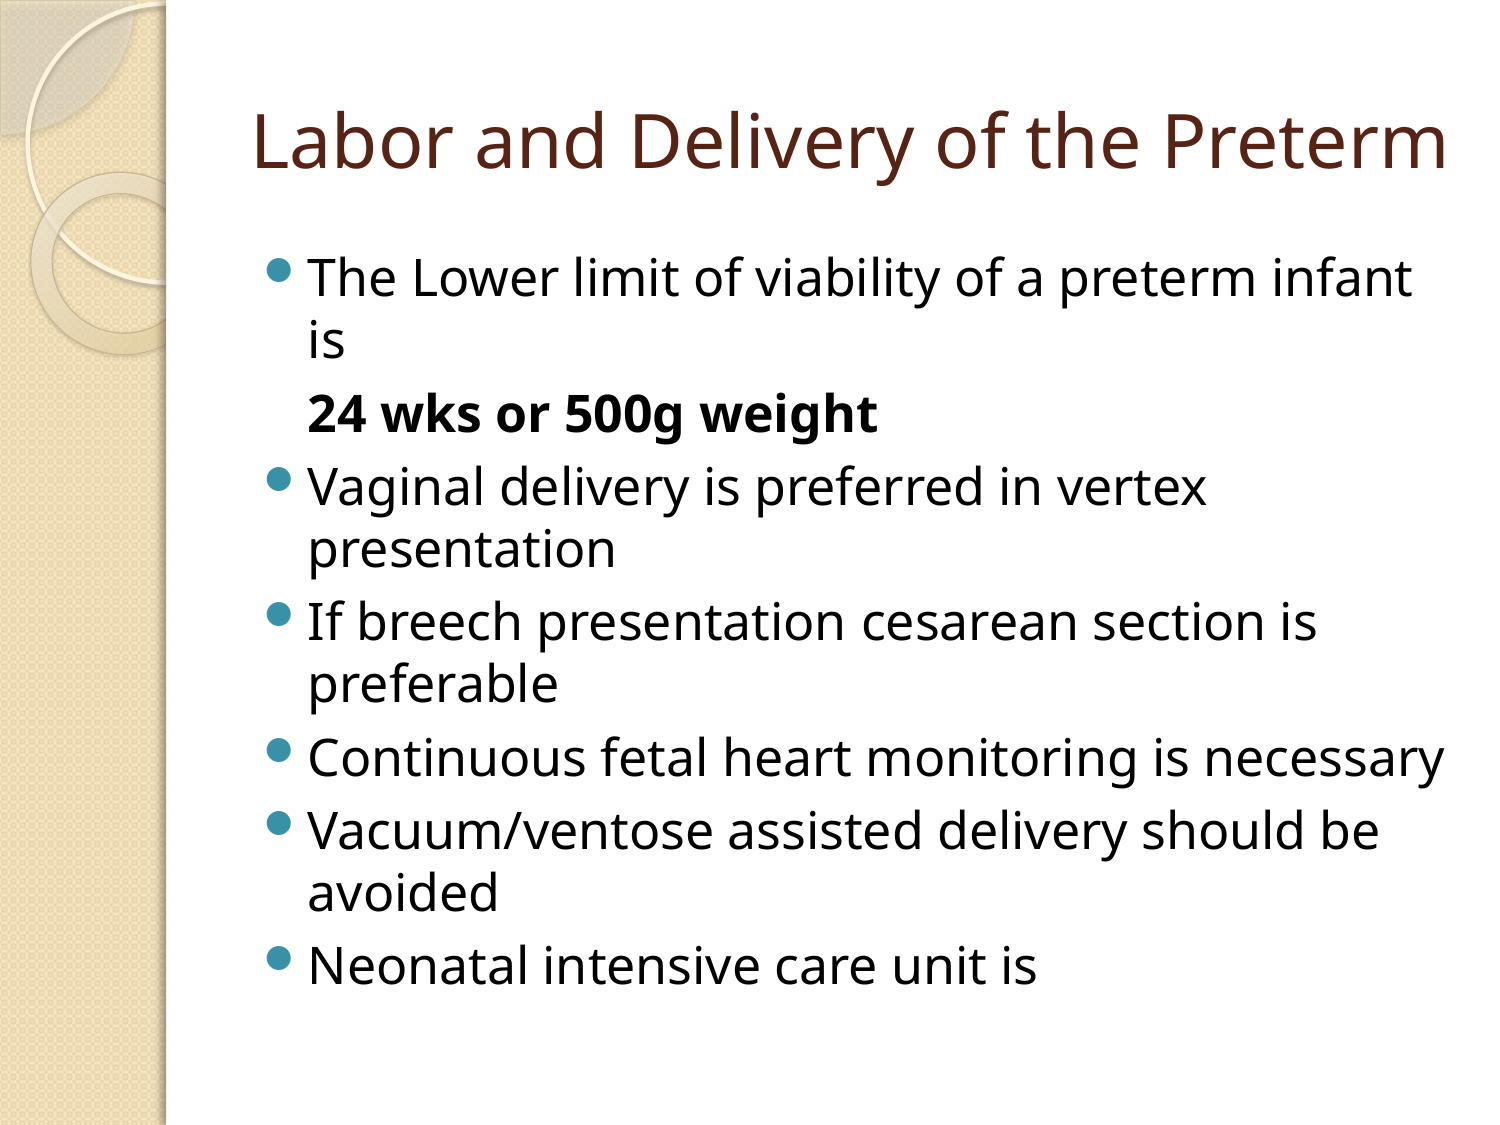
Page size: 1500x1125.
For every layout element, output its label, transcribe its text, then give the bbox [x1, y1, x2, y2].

list The Lower limit of viability of a preterm infant is 24 wks or 500g weight Vaginal delivery is preferred in vertex presentation If breech presentation cesarean section is preferable Continuous fetal heart monitoring is necessary Vacuum/ventose assisted delivery should be avoided Neonatal intensive care unit is [235, 237, 1466, 1025]
title Labor and Delivery of the Preterm [235, 45, 1466, 233]
